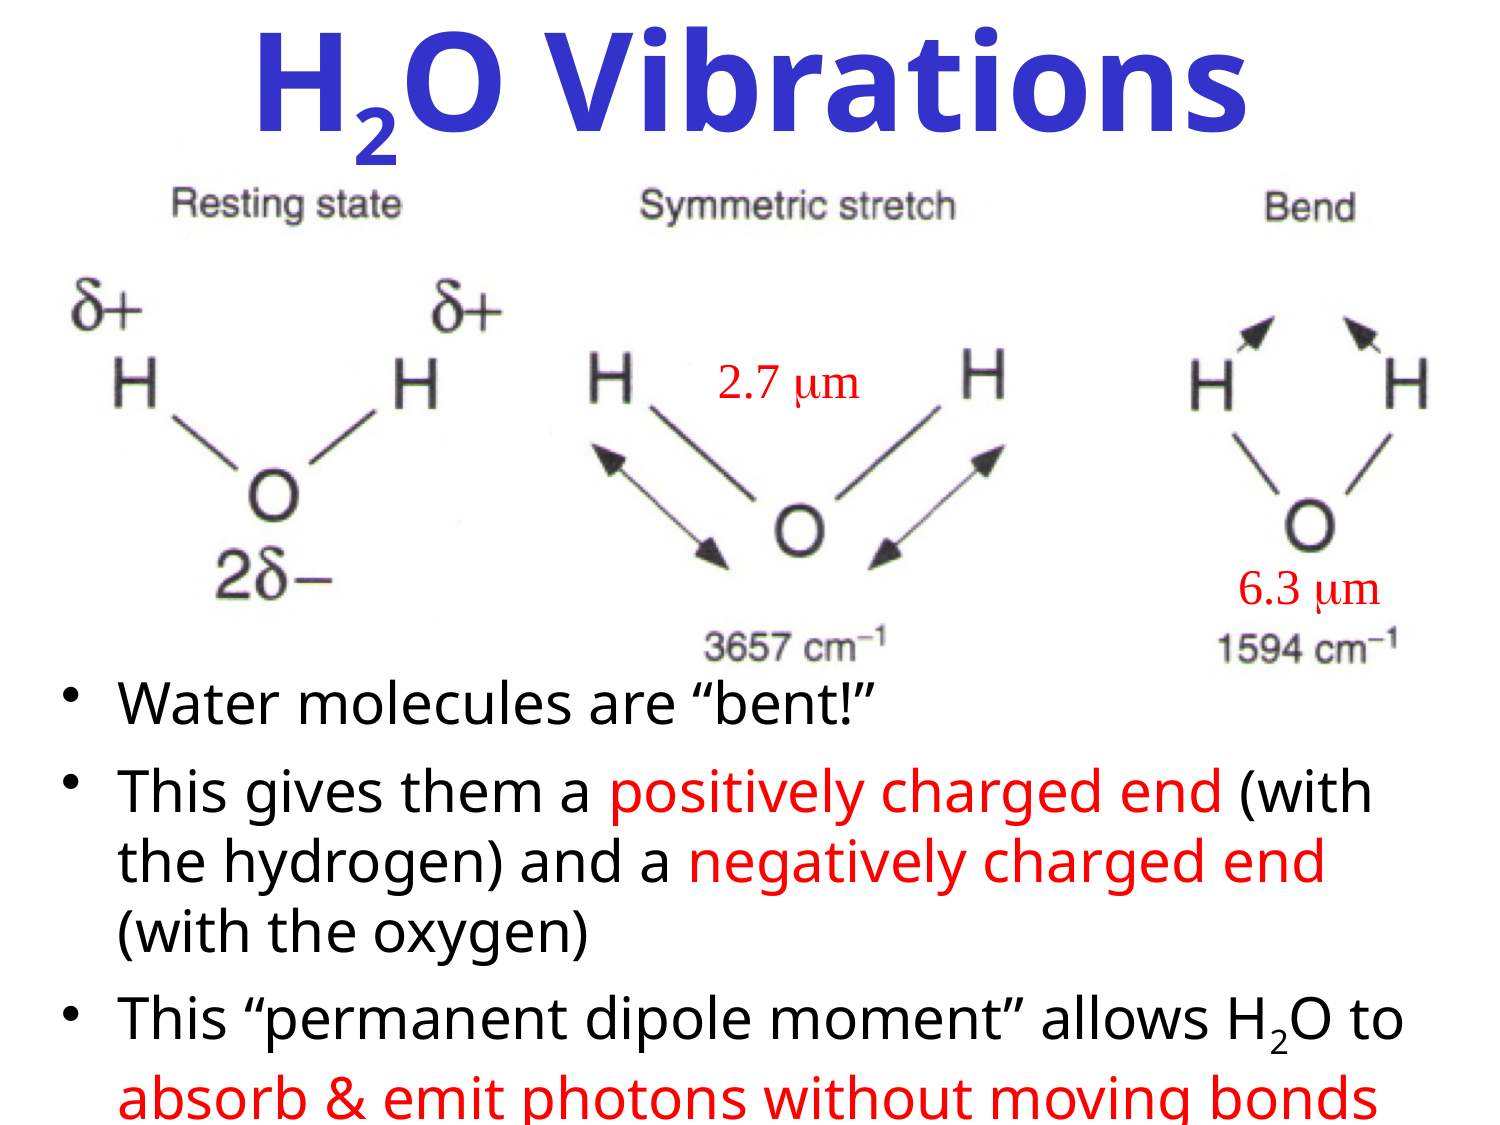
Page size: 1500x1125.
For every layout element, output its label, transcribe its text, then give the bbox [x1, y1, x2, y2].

picture [27, 131, 1468, 689]
title H2O Vibrations [49, 24, 1451, 129]
list Water molecules are “bent!” This gives them a positively charged end (with the hydrogen) and a negatively charged end (with the oxygen) This “permanent dipole moment” allows H2O to absorb & emit photons without moving bonds [46, 697, 1462, 1125]
